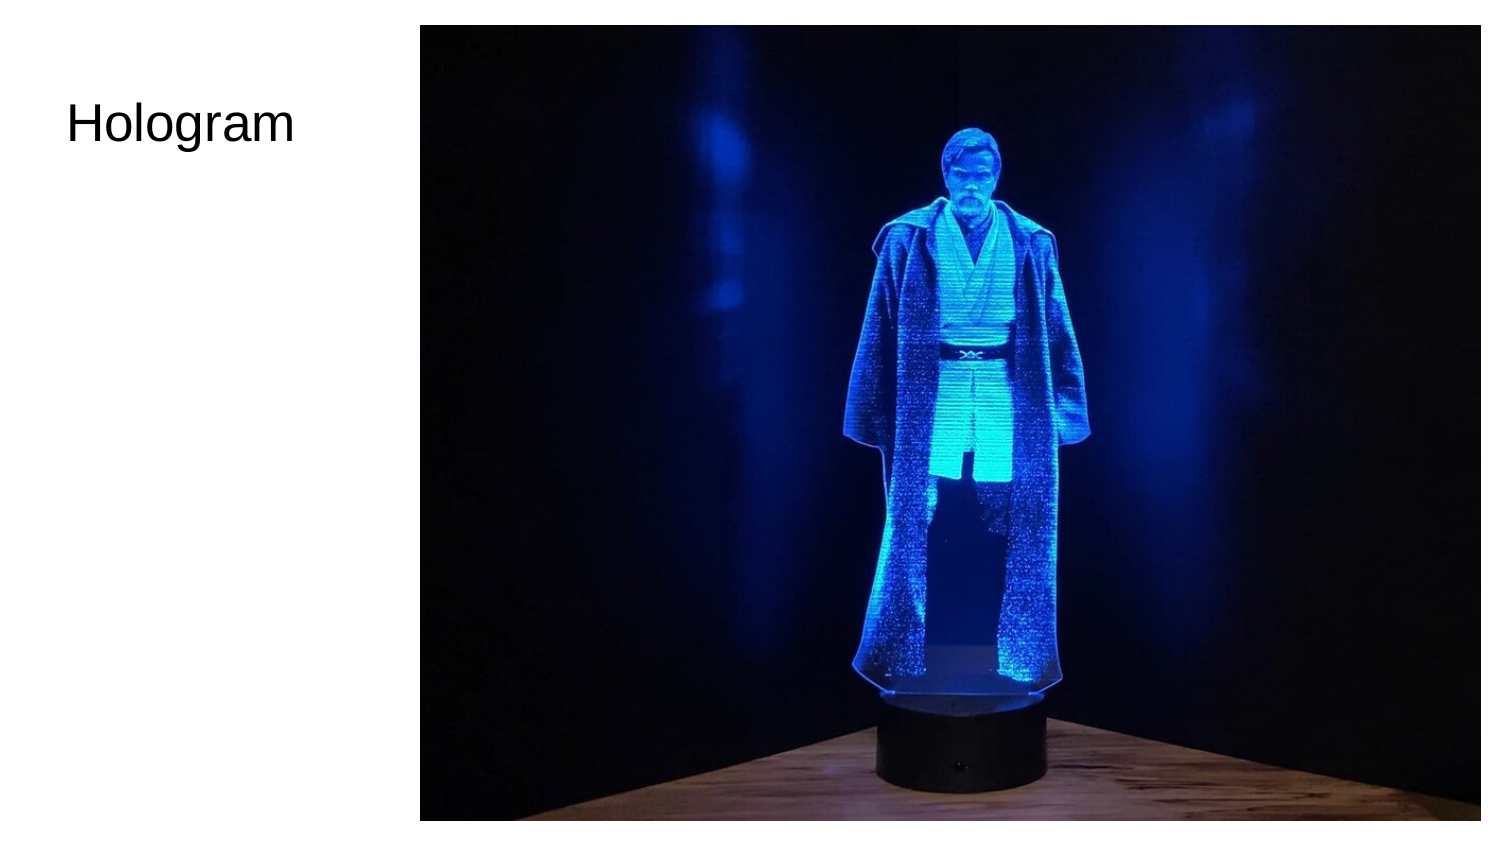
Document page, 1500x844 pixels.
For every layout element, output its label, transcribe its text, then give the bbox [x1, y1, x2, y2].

title Hologram [51, 72, 414, 167]
picture [419, 25, 1481, 821]
